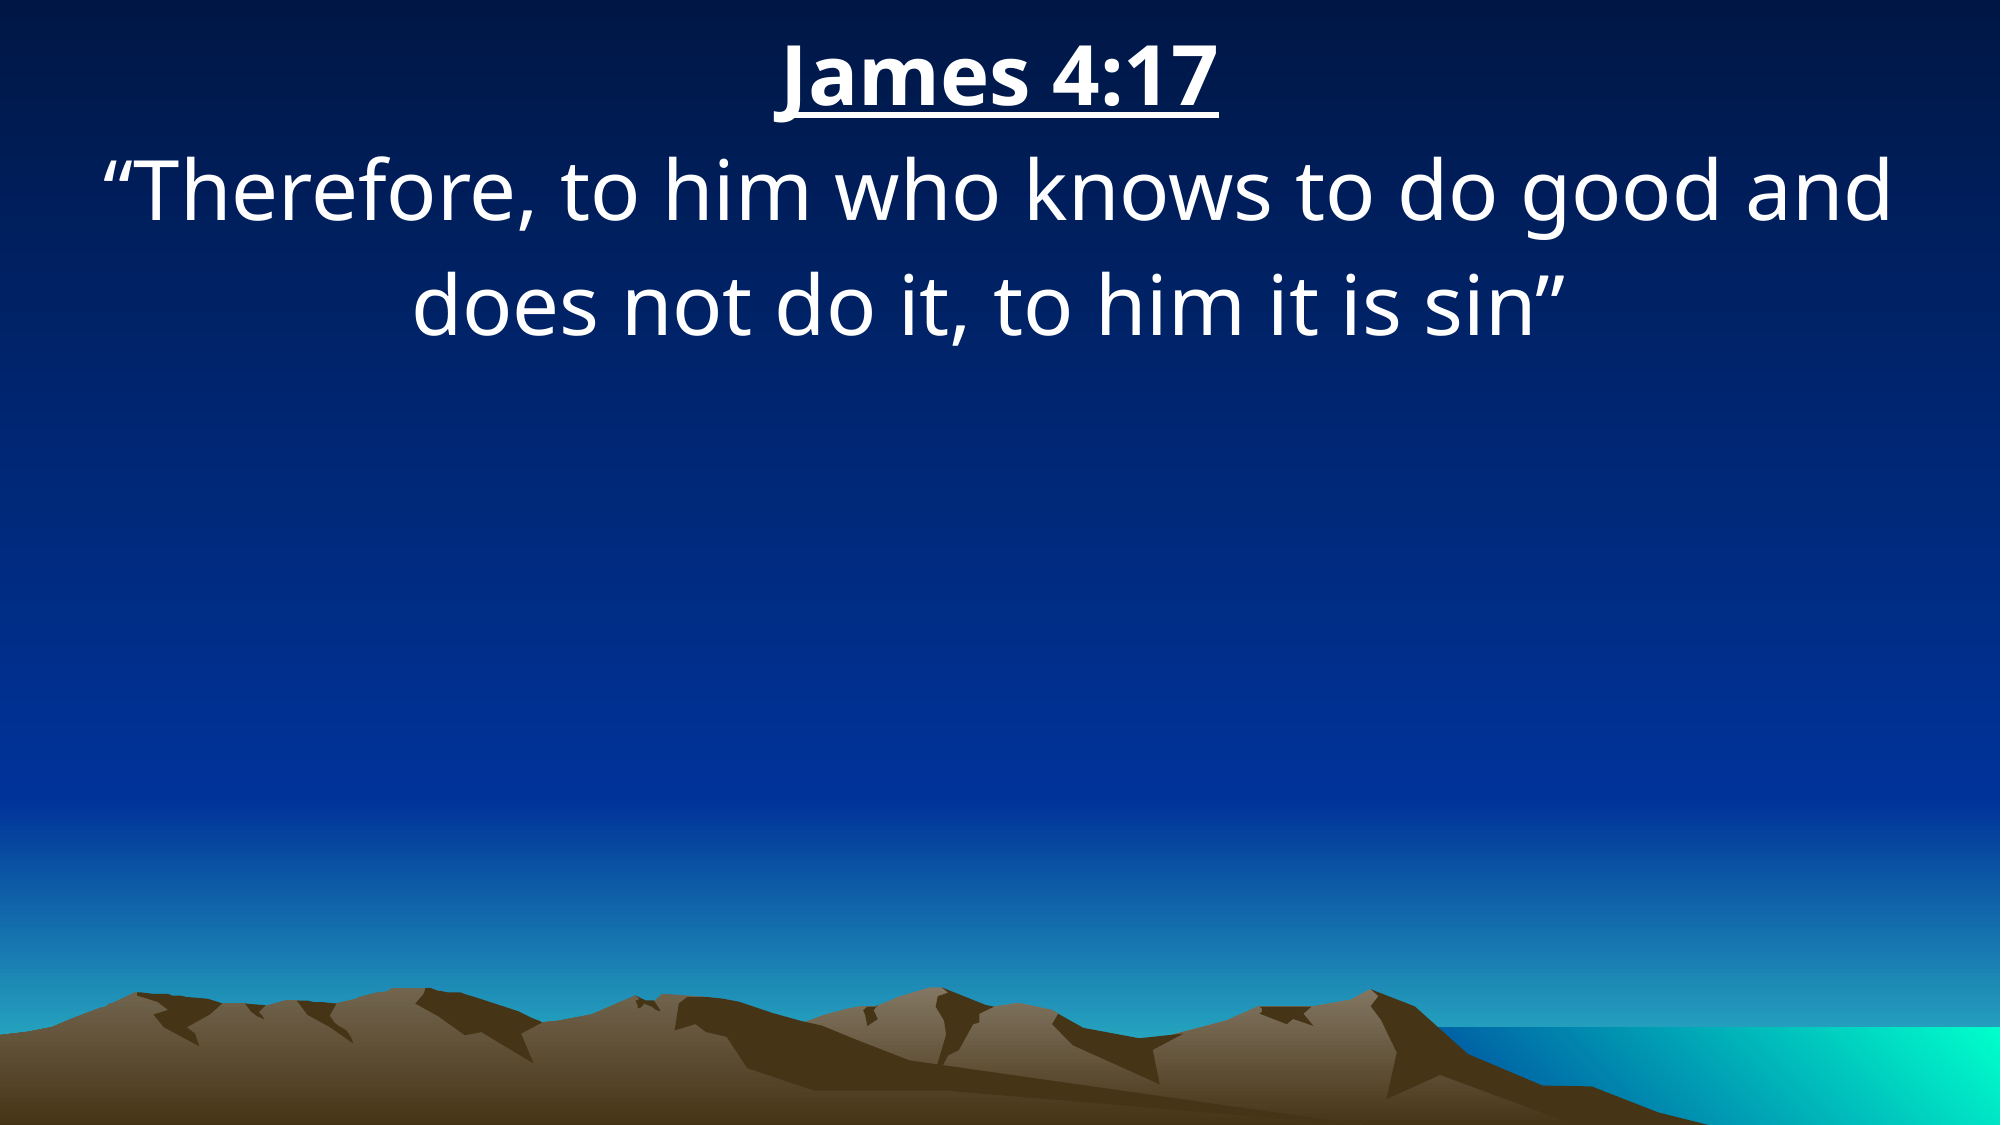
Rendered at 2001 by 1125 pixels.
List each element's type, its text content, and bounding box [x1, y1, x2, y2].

text_box James 4:17 “Therefore, to him who knows to do good and does not do it, to him it is sin” [0, 0, 2000, 863]
